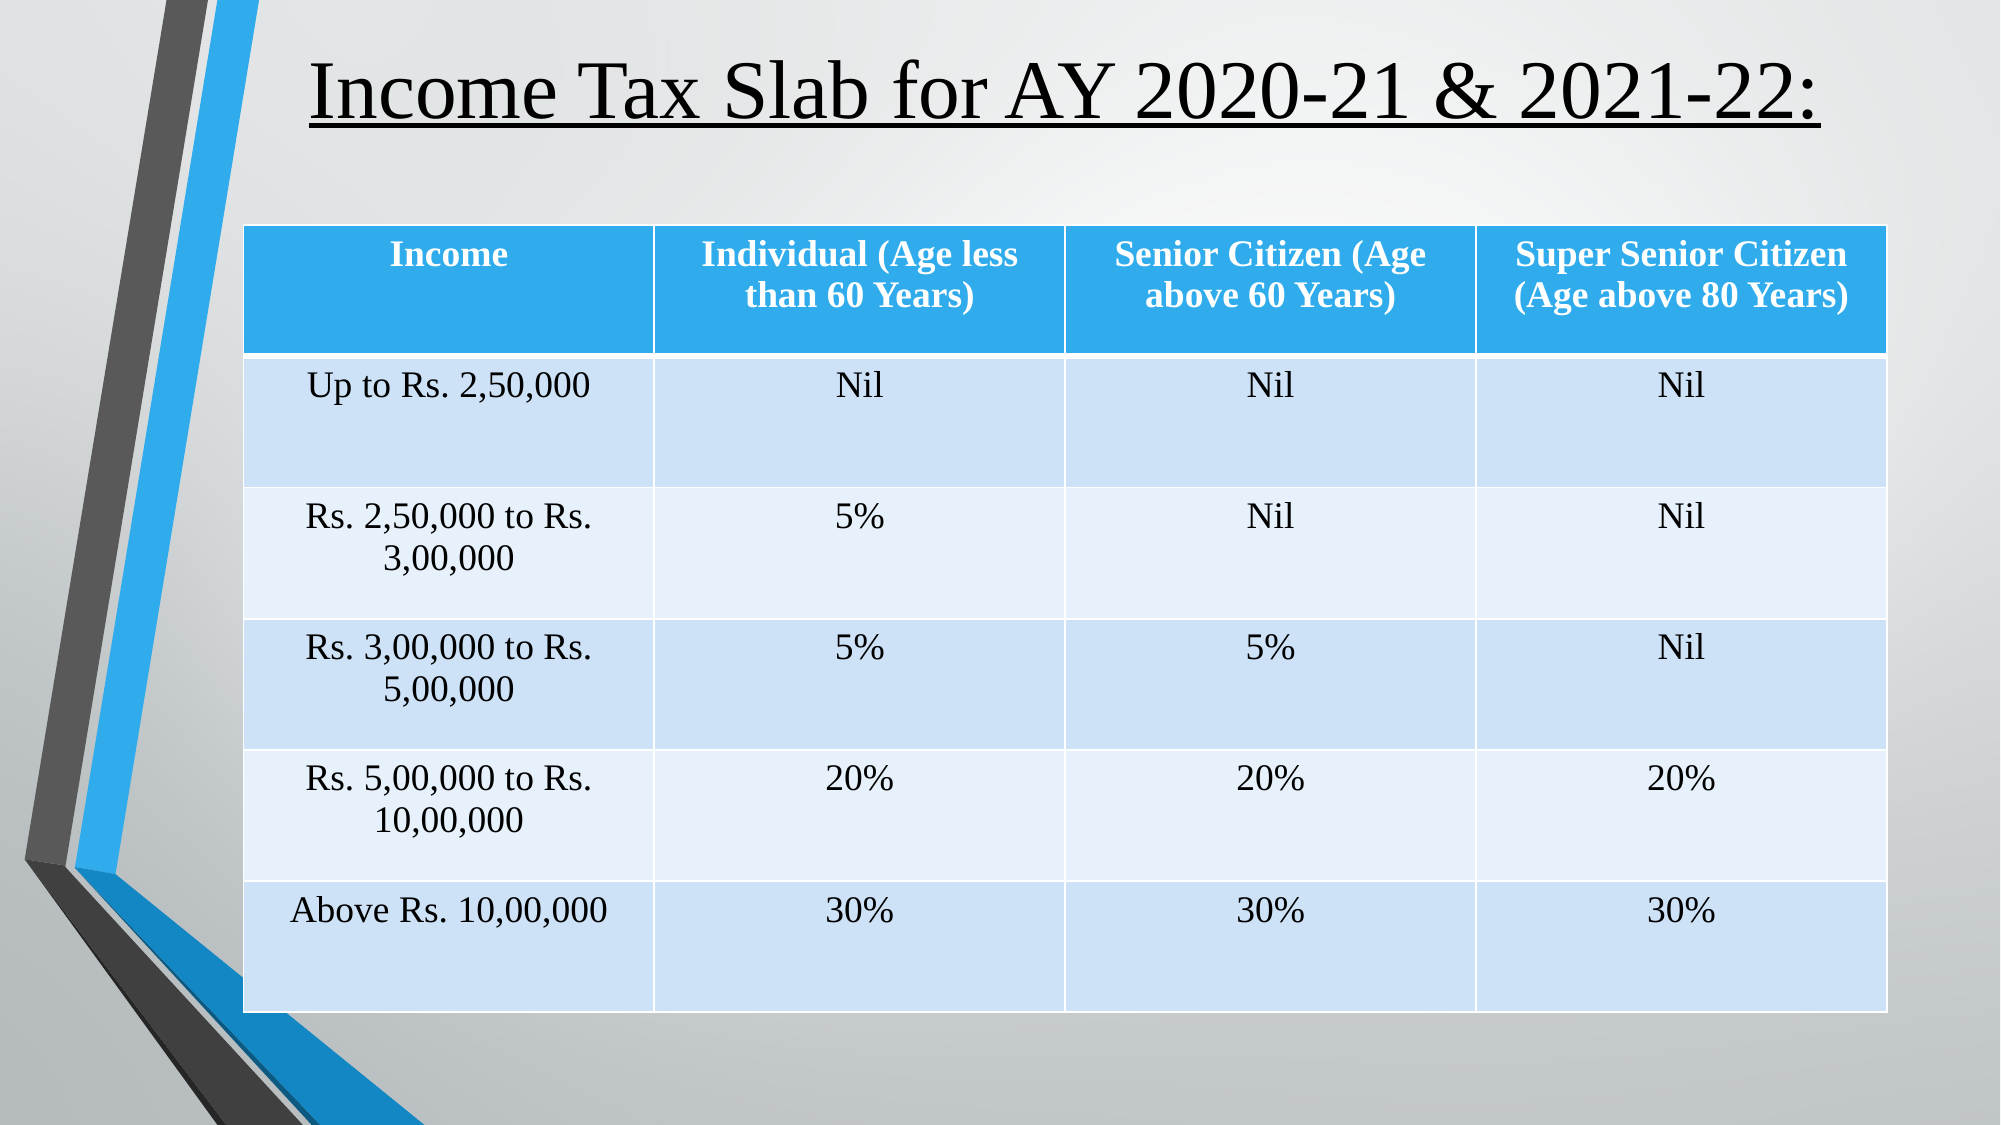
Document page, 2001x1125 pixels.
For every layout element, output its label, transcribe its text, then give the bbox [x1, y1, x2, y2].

table_cell 5% [1066, 620, 1475, 749]
table_cell 20% [1066, 751, 1475, 880]
table_cell 5% [655, 488, 1064, 618]
table_cell Rs. 2,50,000 to Rs. 3,00,000 [244, 488, 653, 618]
table_cell Nil [1477, 488, 1886, 618]
table_cell 30% [655, 882, 1064, 1011]
table_cell Nil [1477, 359, 1886, 487]
table_cell Rs. 3,00,000 to Rs. 5,00,000 [244, 620, 653, 749]
table_cell Nil [1066, 488, 1475, 618]
table_header Senior Citizen (Age above 60 Years) [1066, 226, 1475, 353]
title Income Tax Slab for AY 2020-21 & 2021-22: [243, 19, 1887, 224]
table_header Income [244, 226, 653, 353]
table_cell 20% [655, 751, 1064, 880]
table_cell 5% [655, 620, 1064, 749]
table_header Individual (Age less than 60 Years) [655, 226, 1064, 353]
table_cell 30% [1066, 882, 1475, 1011]
table_cell 30% [1477, 882, 1886, 1011]
table_cell Above Rs. 10,00,000 [244, 882, 653, 1011]
table_cell Nil [1066, 359, 1475, 487]
table_cell Nil [1477, 620, 1886, 749]
table_cell 20% [1477, 751, 1886, 880]
table_cell Up to Rs. 2,50,000 [244, 359, 653, 487]
table_cell Nil [655, 359, 1064, 487]
table_header Super Senior Citizen (Age above 80 Years) [1477, 226, 1886, 353]
table_cell Rs. 5,00,000 to Rs. 10,00,000 [244, 751, 653, 880]
